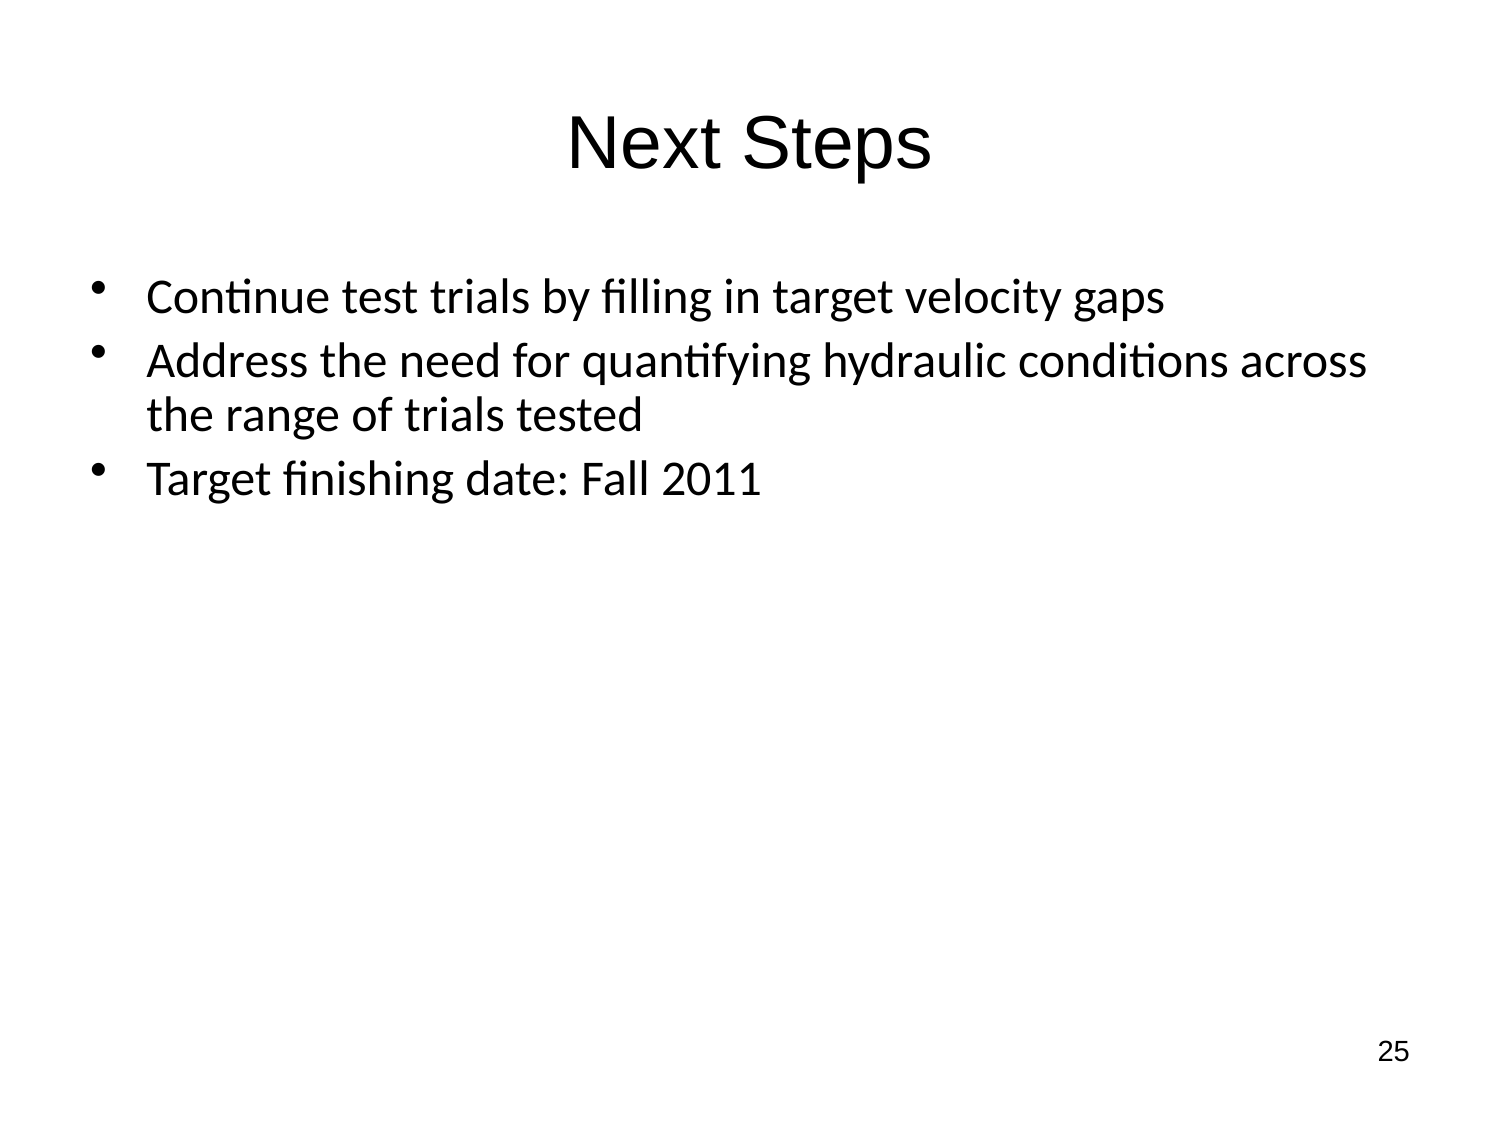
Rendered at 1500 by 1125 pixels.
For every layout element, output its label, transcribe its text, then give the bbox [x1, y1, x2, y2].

slide_number 25 [1074, 1024, 1426, 1103]
title Next Steps [74, 44, 1426, 233]
list Continue test trials by filling in target velocity gaps Address the need for quantifying hydraulic conditions across the range of trials tested Target finishing date: Fall 2011 [74, 262, 1426, 1006]
